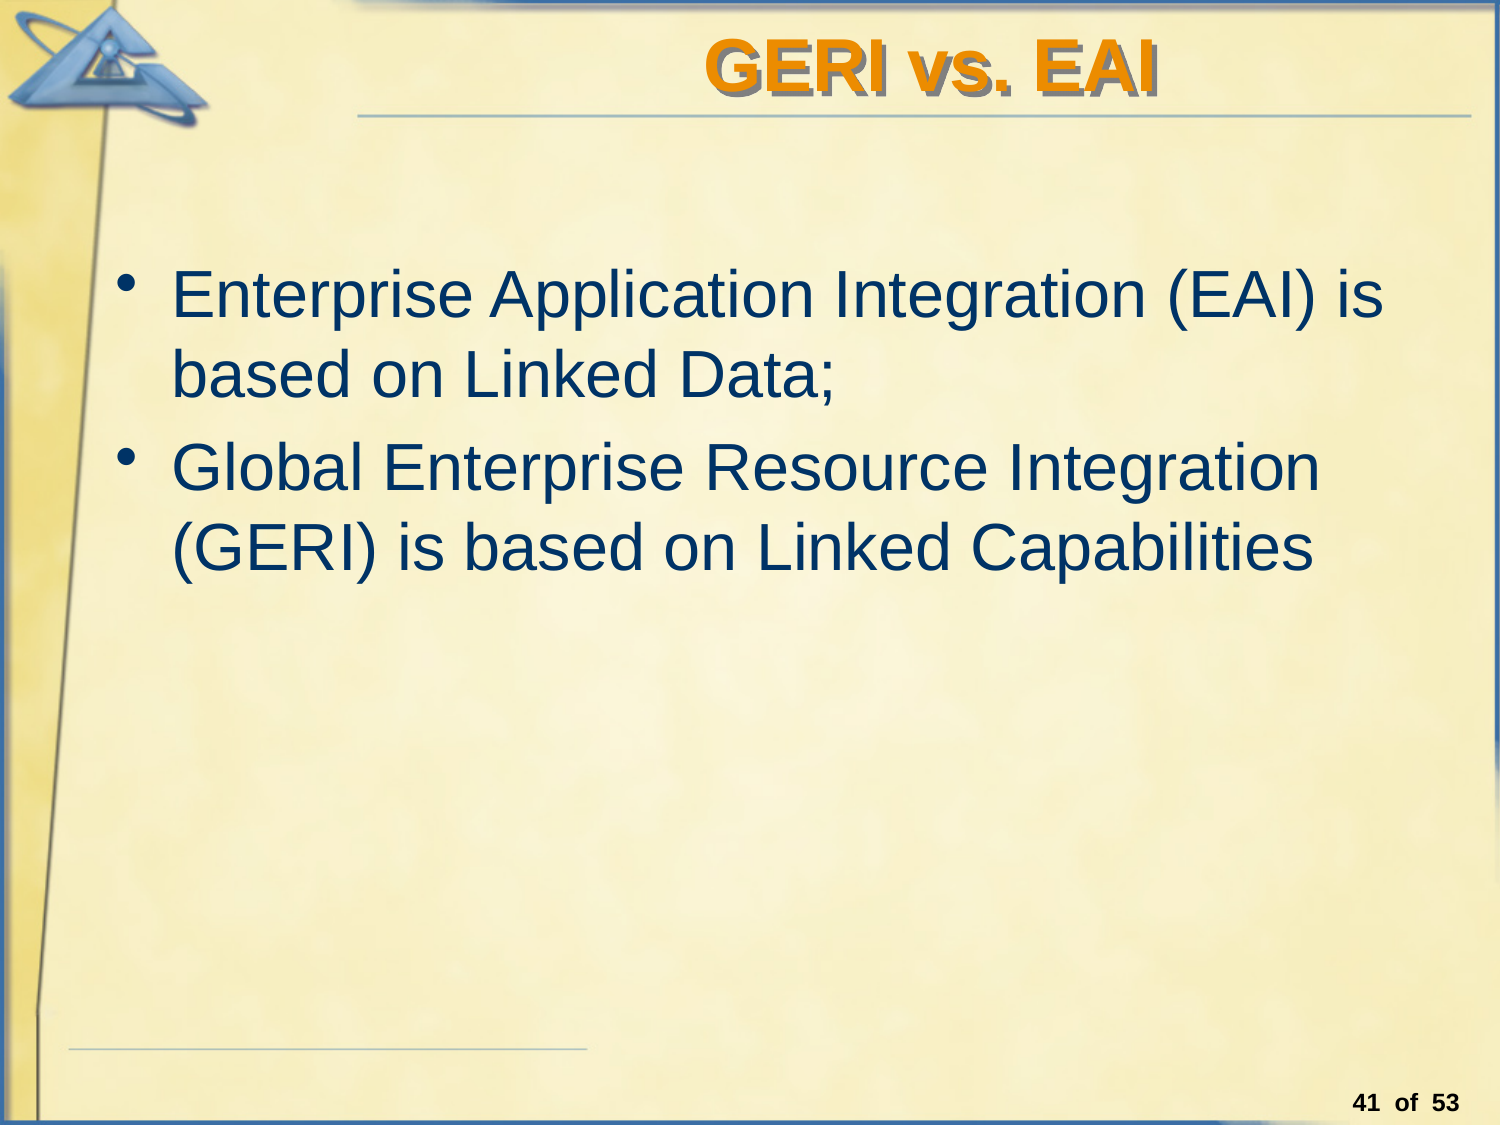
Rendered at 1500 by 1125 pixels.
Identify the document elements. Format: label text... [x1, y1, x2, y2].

picture [0, 0, 1500, 1125]
list Enterprise Application Integration (EAI) is based on Linked Data; Global Enterprise Resource Integration (GERI) is based on Linked Capabilities [100, 243, 1426, 1006]
title GERI vs. EAI [397, 20, 1465, 104]
slide_number 41 of 53 [1324, 1074, 1497, 1125]
